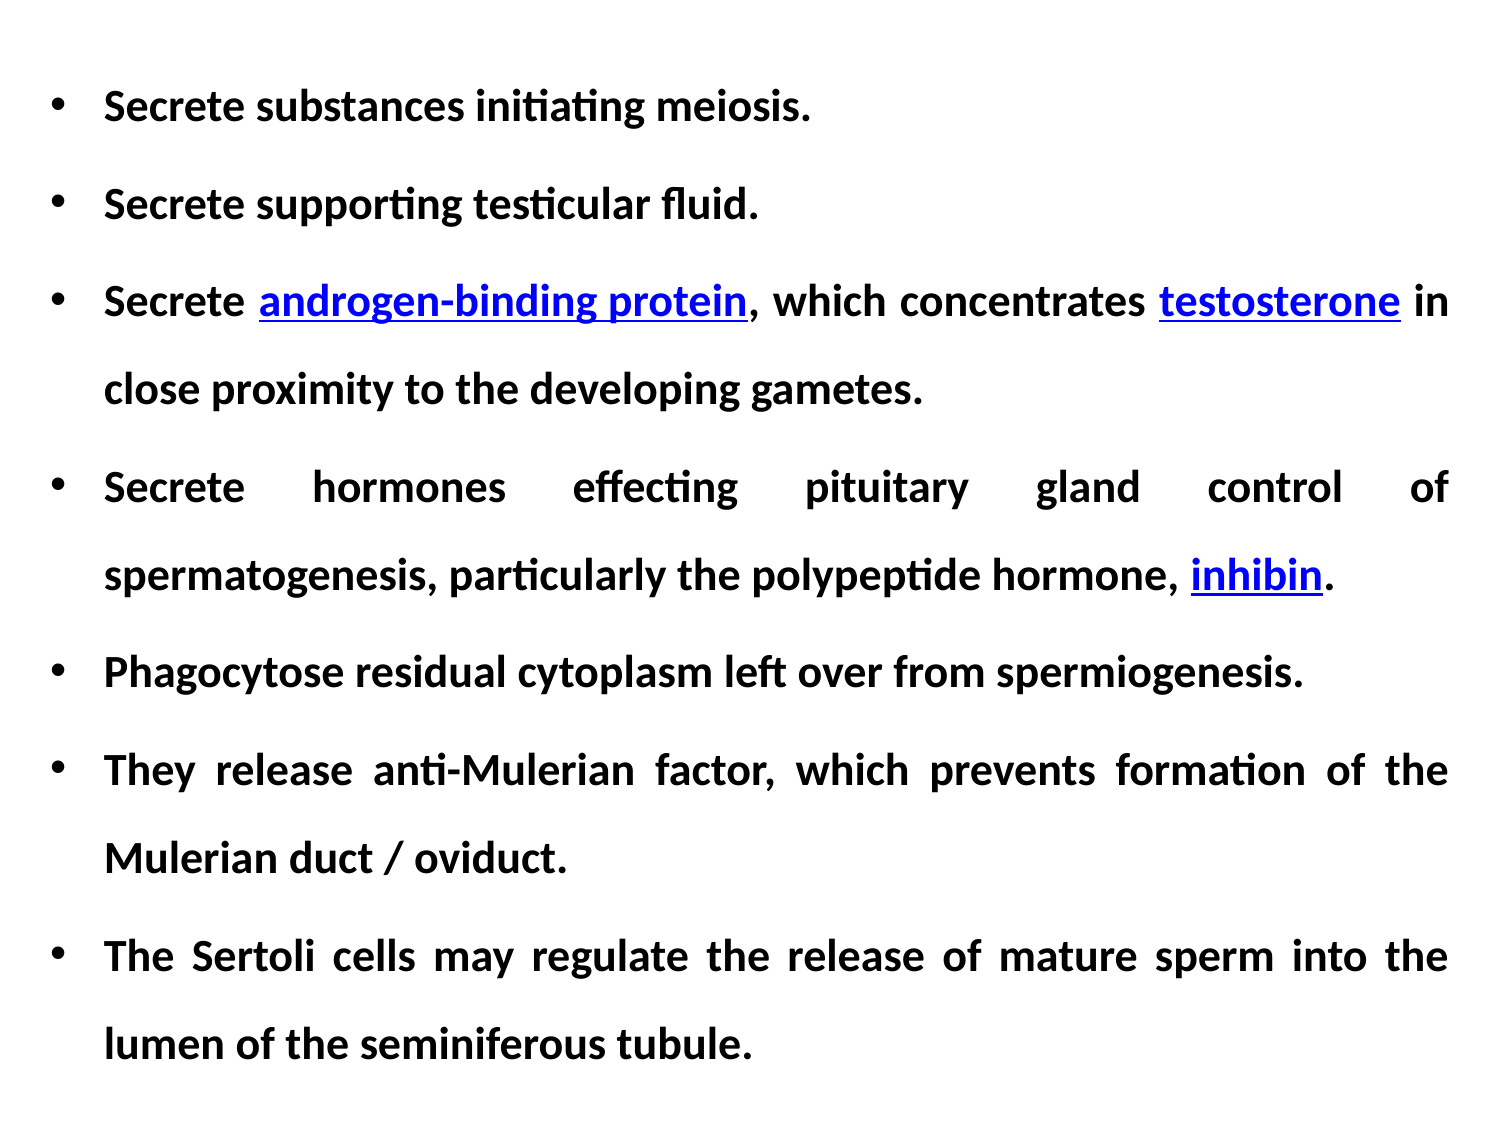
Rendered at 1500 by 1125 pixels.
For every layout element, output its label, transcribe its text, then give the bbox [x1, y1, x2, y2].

list Secrete substances initiating meiosis. Secrete supporting testicular fluid. Secrete androgen-binding protein, which concentrates testosterone in close proximity to the developing gametes. Secrete hormones effecting pituitary gland control of spermatogenesis, particularly the polypeptide hormone, inhibin. Phagocytose residual cytoplasm left over from spermiogenesis. They release anti-Mulerian factor, which prevents formation of the Mulerian duct / oviduct. The Sertoli cells may regulate the release of mature sperm into the lumen of the seminiferous tubule. [35, 35, 1465, 1090]
